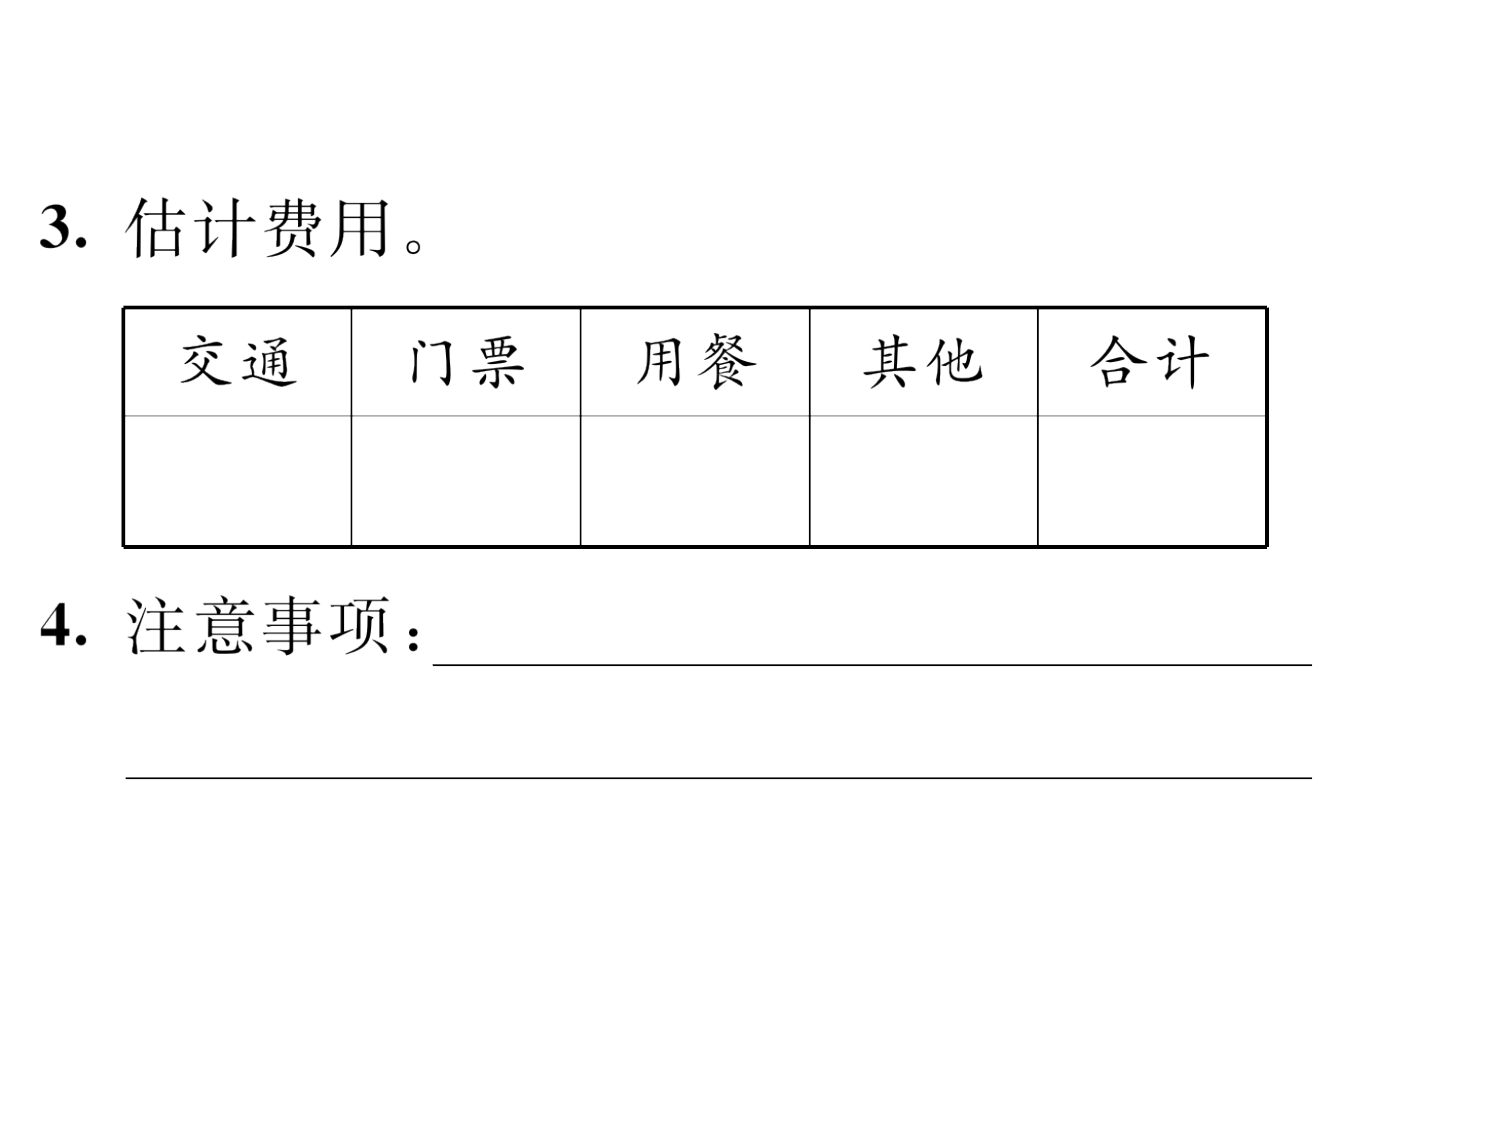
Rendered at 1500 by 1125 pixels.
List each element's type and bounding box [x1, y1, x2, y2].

picture [35, 177, 1453, 805]
